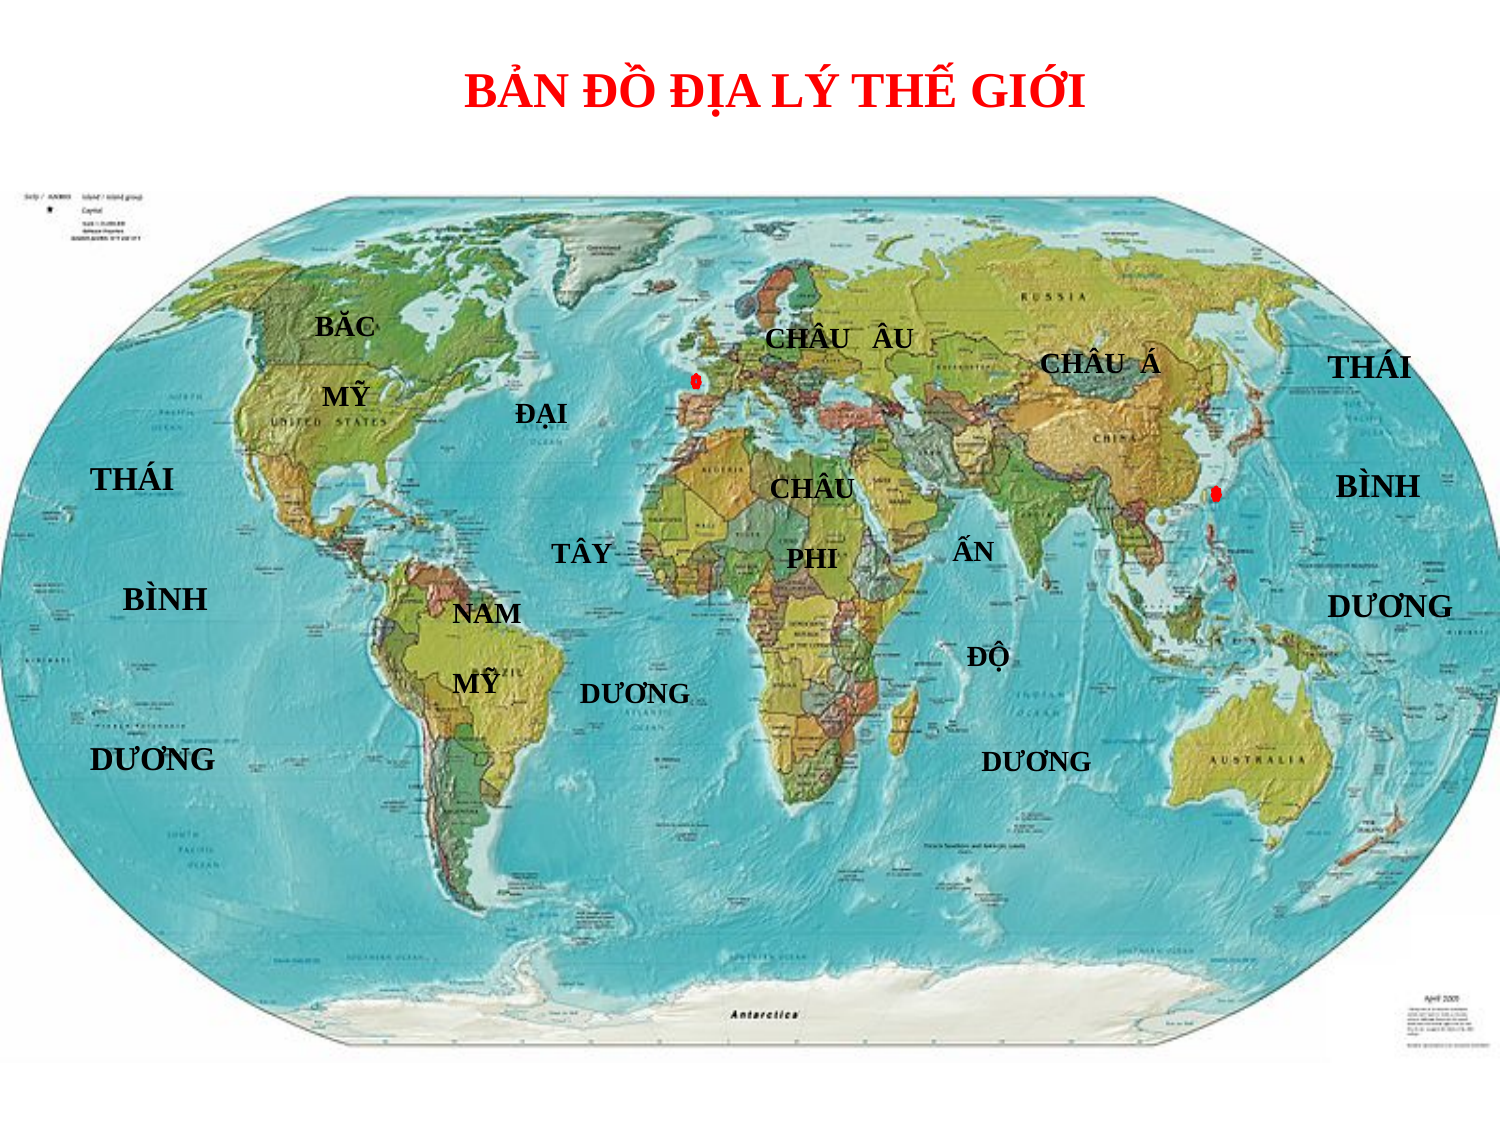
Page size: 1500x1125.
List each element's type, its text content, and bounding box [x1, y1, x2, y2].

text_box BẢN ĐỒ ĐỊA LÝ THẾ GIỚI [450, 49, 1163, 125]
picture [0, 190, 1500, 1063]
